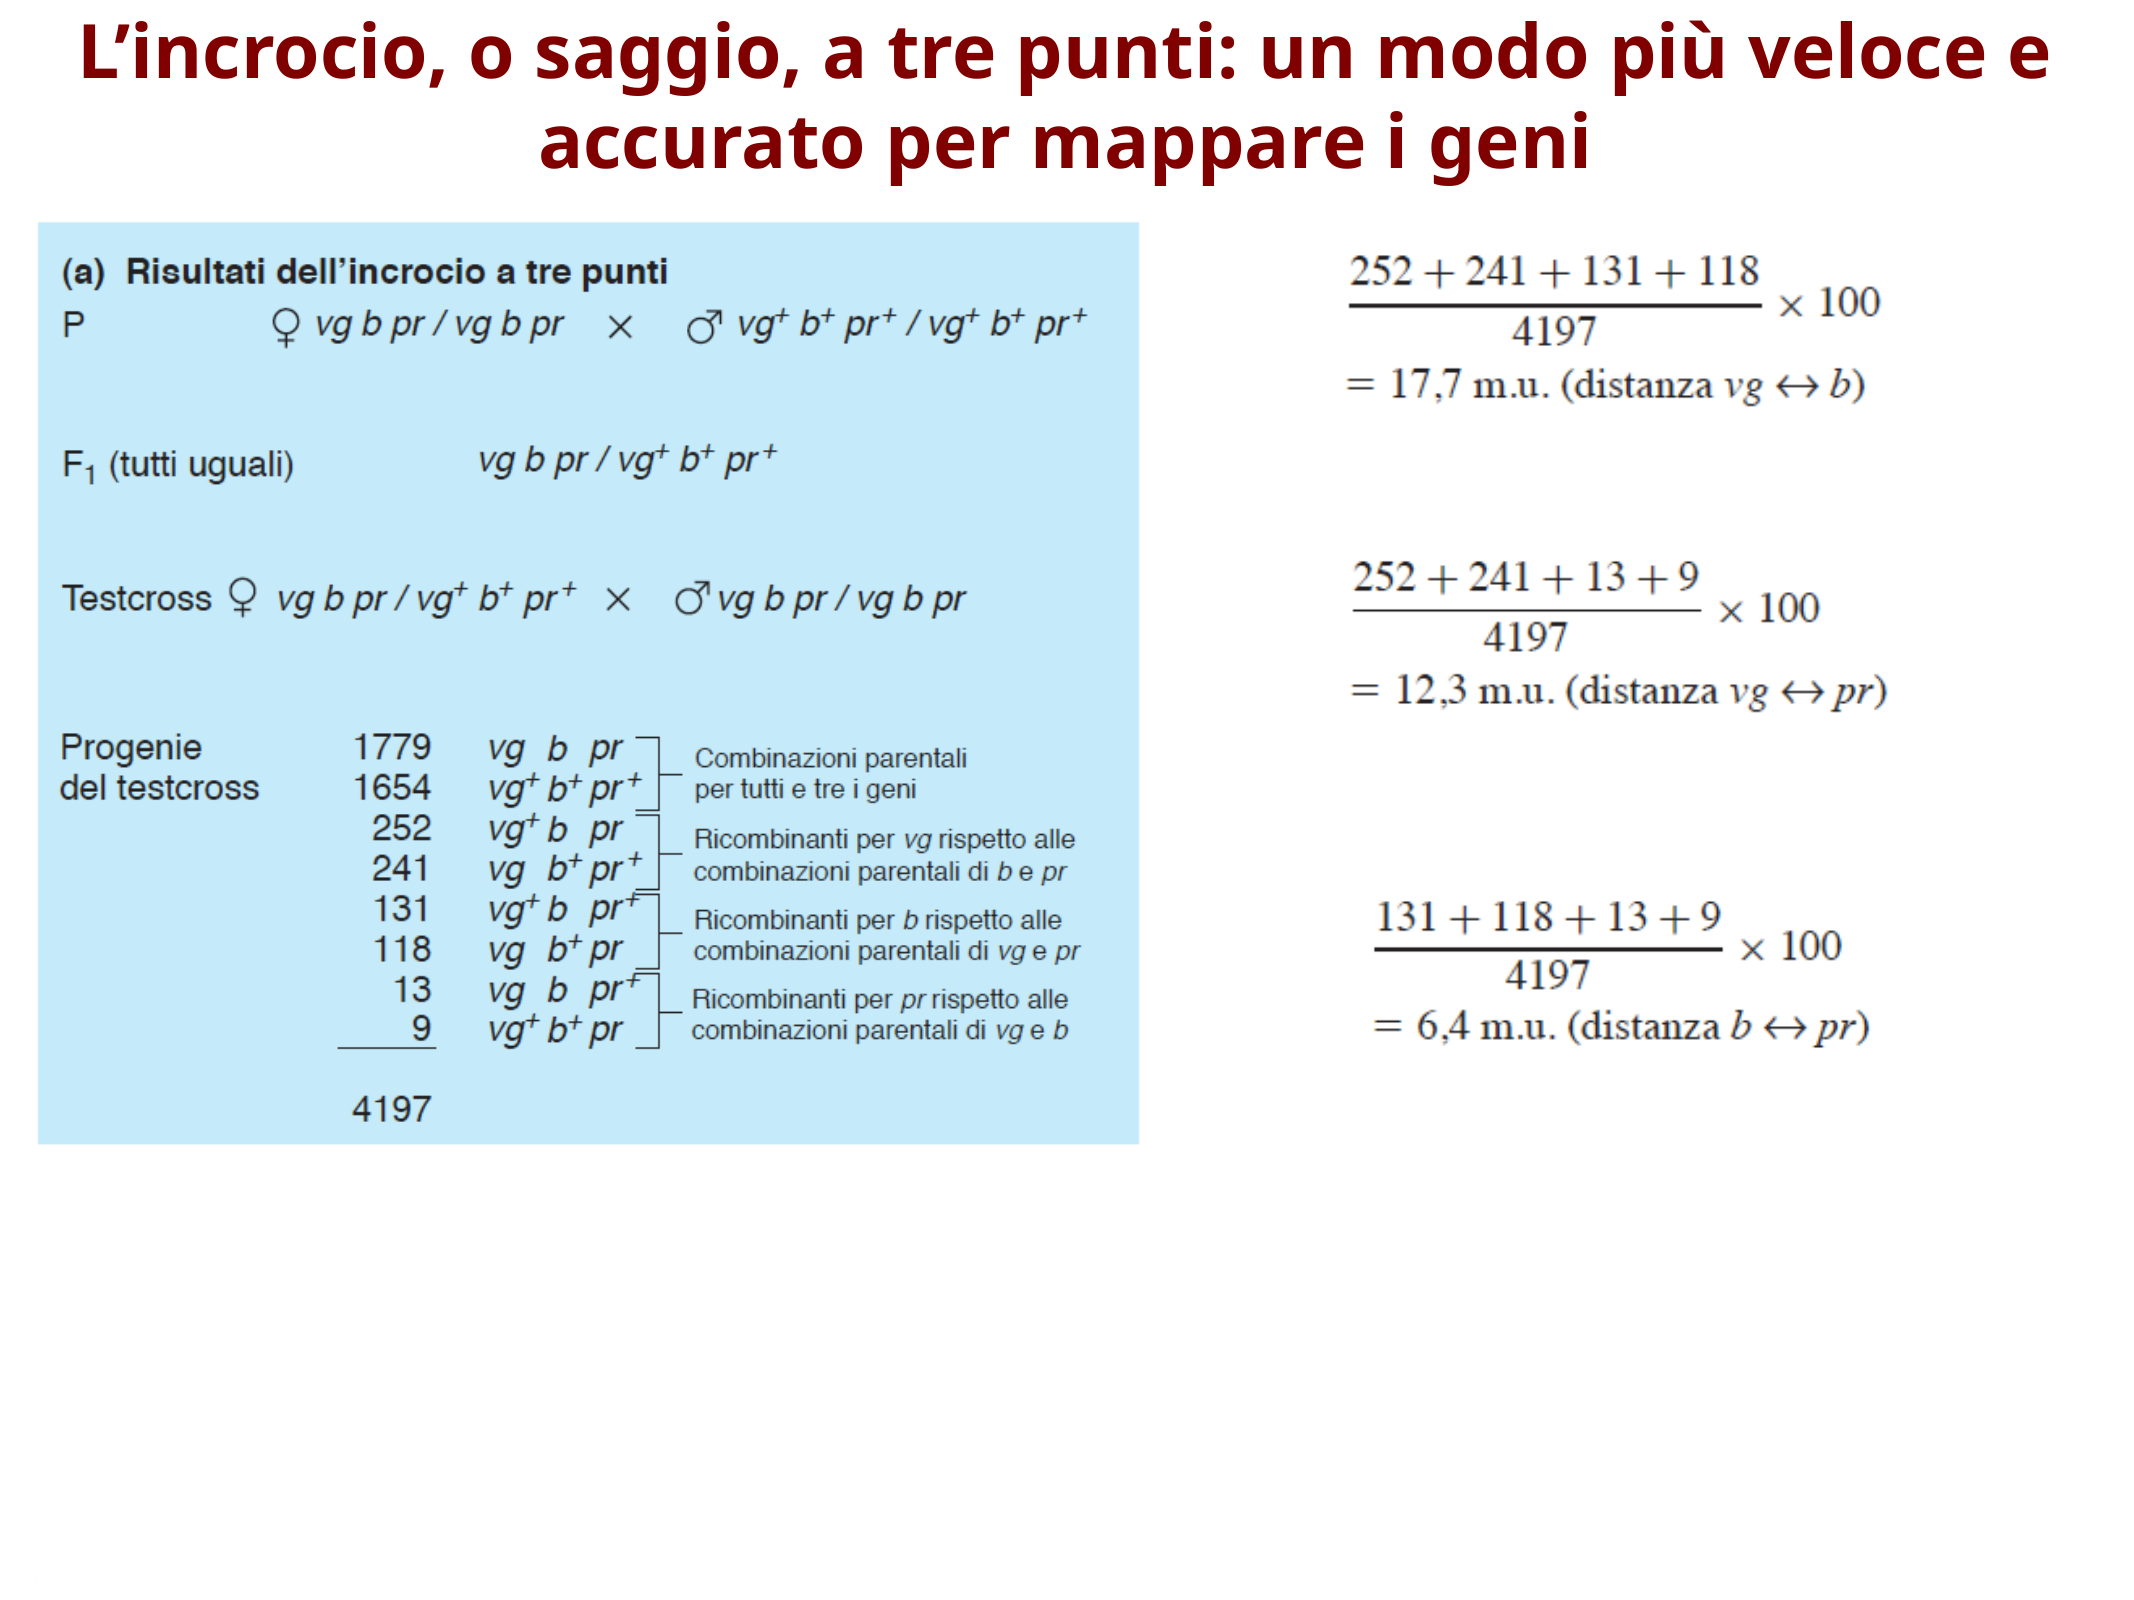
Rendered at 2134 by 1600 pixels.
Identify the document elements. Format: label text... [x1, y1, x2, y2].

picture [0, 208, 1209, 1600]
text_box L’incrocio, o saggio, a tre punti: un modo più veloce e accurato per mappare i geni [68, 0, 2063, 192]
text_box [1256, 214, 2084, 1140]
